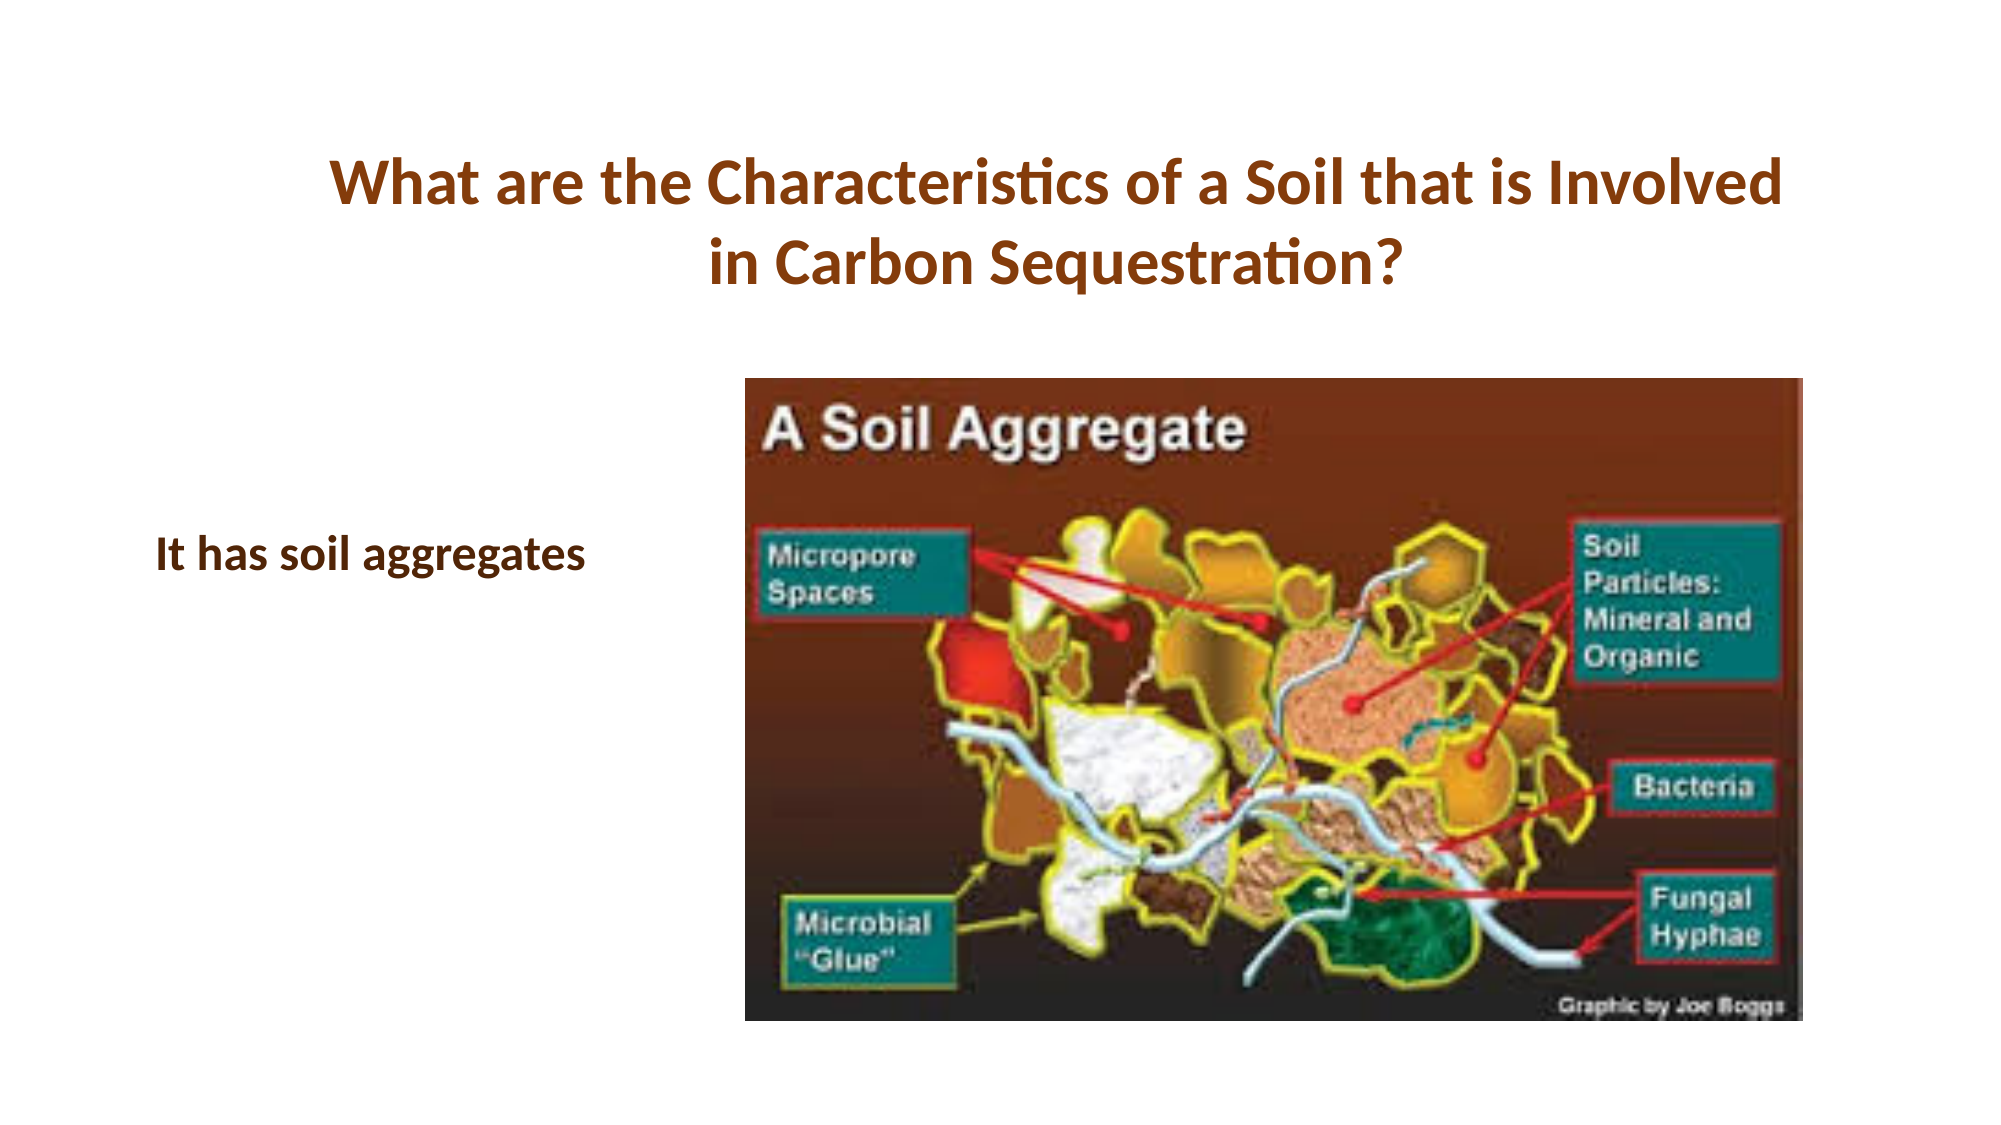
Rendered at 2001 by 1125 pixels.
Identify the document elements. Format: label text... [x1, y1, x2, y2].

text_box It has soil aggregates [140, 512, 646, 588]
text_box What are the Characteristics of a Soil that is Involved in Carbon Sequestration? [312, 130, 1803, 306]
picture [745, 378, 1803, 1021]
